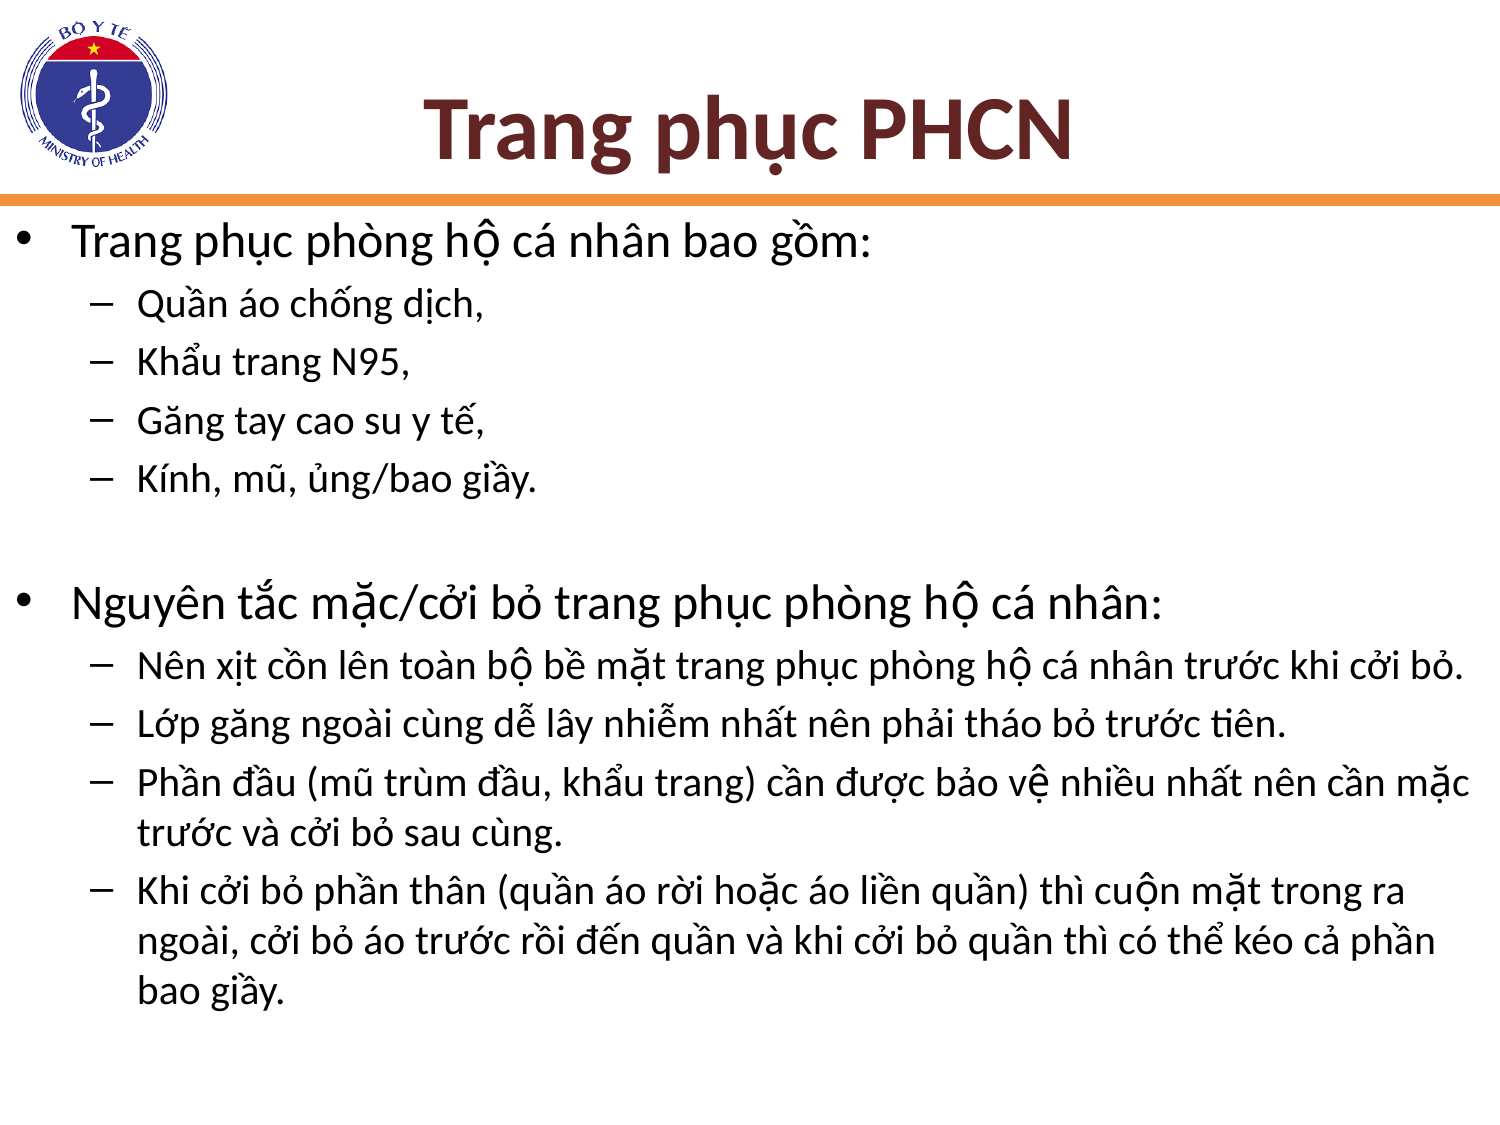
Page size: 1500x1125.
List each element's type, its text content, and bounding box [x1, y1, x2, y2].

title Trang phục PHCN [75, 45, 1425, 194]
list Trang phục phòng hộ cá nhân bao gồm: Quần áo chống dịch, Khẩu trang N95, Găng tay cao su y tế, Kính, mũ, ủng/bao giầy. Nguyên tắc mặc/cởi bỏ trang phục phòng hộ cá nhân: Nên xịt cồn lên toàn bộ bề mặt trang phục phòng hộ cá nhân trước khi cởi bỏ. Lớp găng ngoài cùng dễ lây nhiễm nhất nên phải tháo bỏ trước tiên. Phần đầu (mũ trùm đầu, khẩu trang) cần được bảo vệ nhiều nhất nên cần mặc trước và cởi bỏ sau cùng. Khi cởi bỏ phần thân (quần áo rời hoặc áo liền quần) thì cuộn mặt trong ra ngoài, cởi bỏ áo trước rồi đến quần và khi cởi bỏ quần thì có thể kéo cả phần bao giầy. [0, 206, 1500, 1125]
picture [12, 12, 176, 176]
